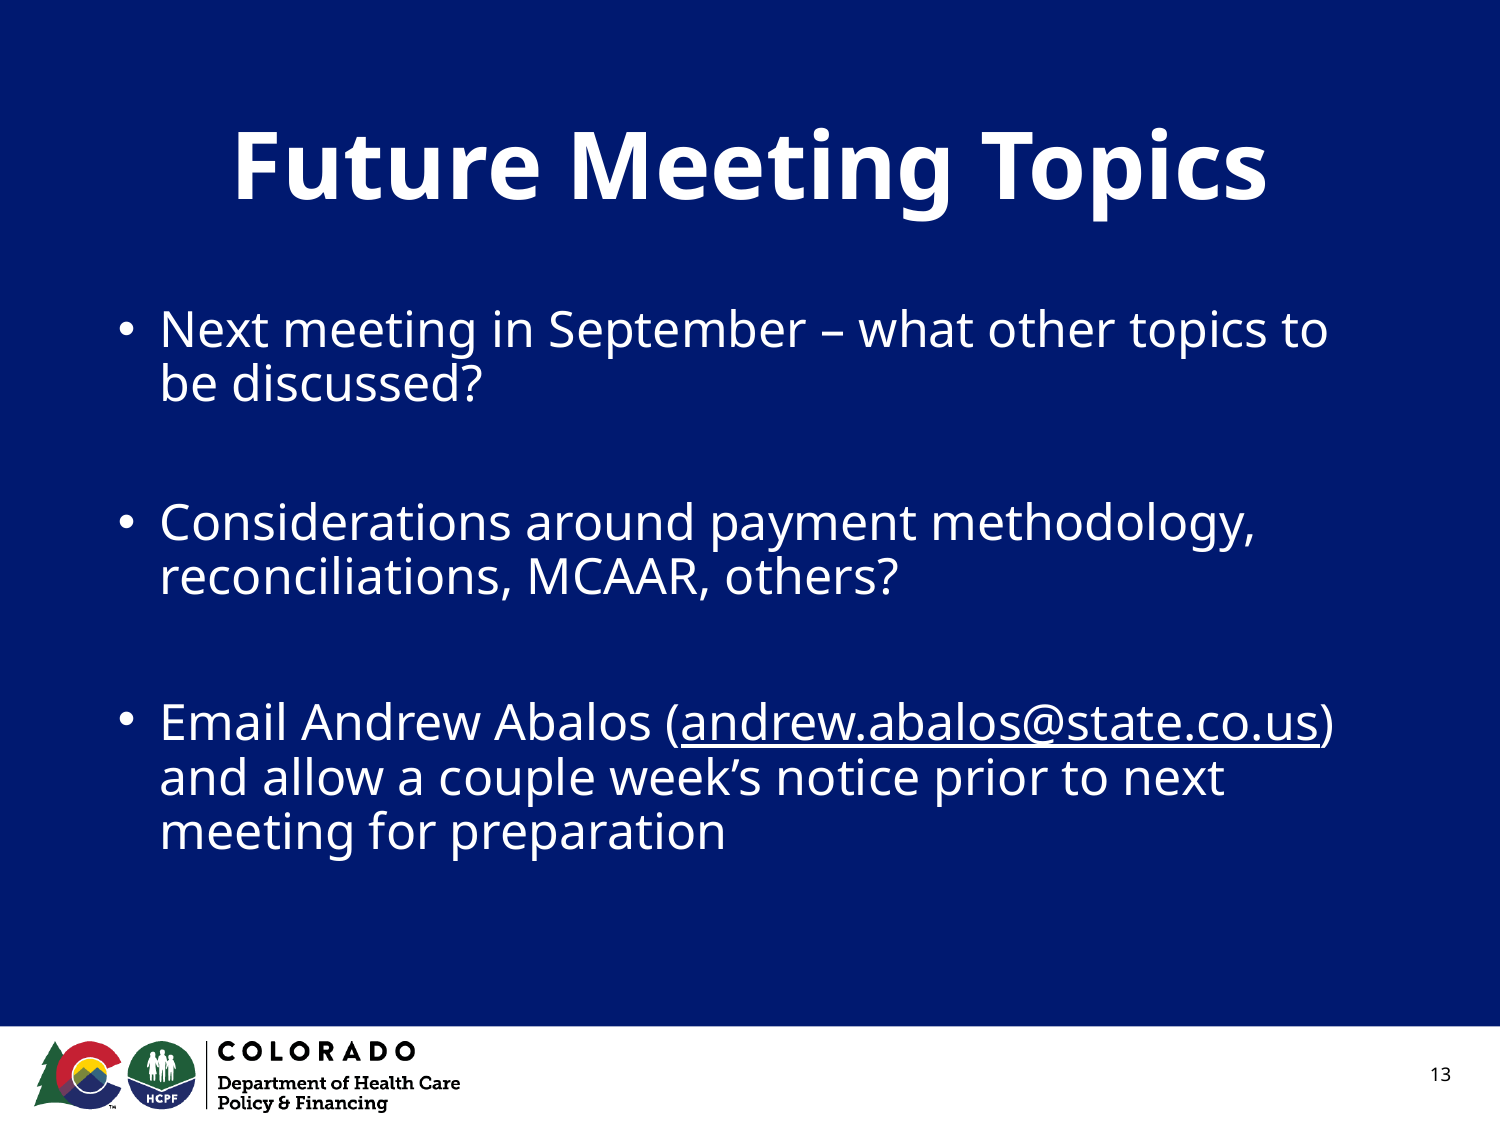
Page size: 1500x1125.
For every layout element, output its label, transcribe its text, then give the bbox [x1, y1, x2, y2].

picture [33, 1041, 460, 1113]
slide_number 13 [1128, 1045, 1467, 1105]
list Next meeting in September – what other topics to be discussed? Considerations around payment methodology, reconciliations, MCAAR, others? Email Andrew Abalos (andrew.abalos@state.co.us) and allow a couple week’s notice prior to next meeting for preparation [103, 296, 1397, 1028]
title Future Meeting Topics [103, 71, 1397, 267]
